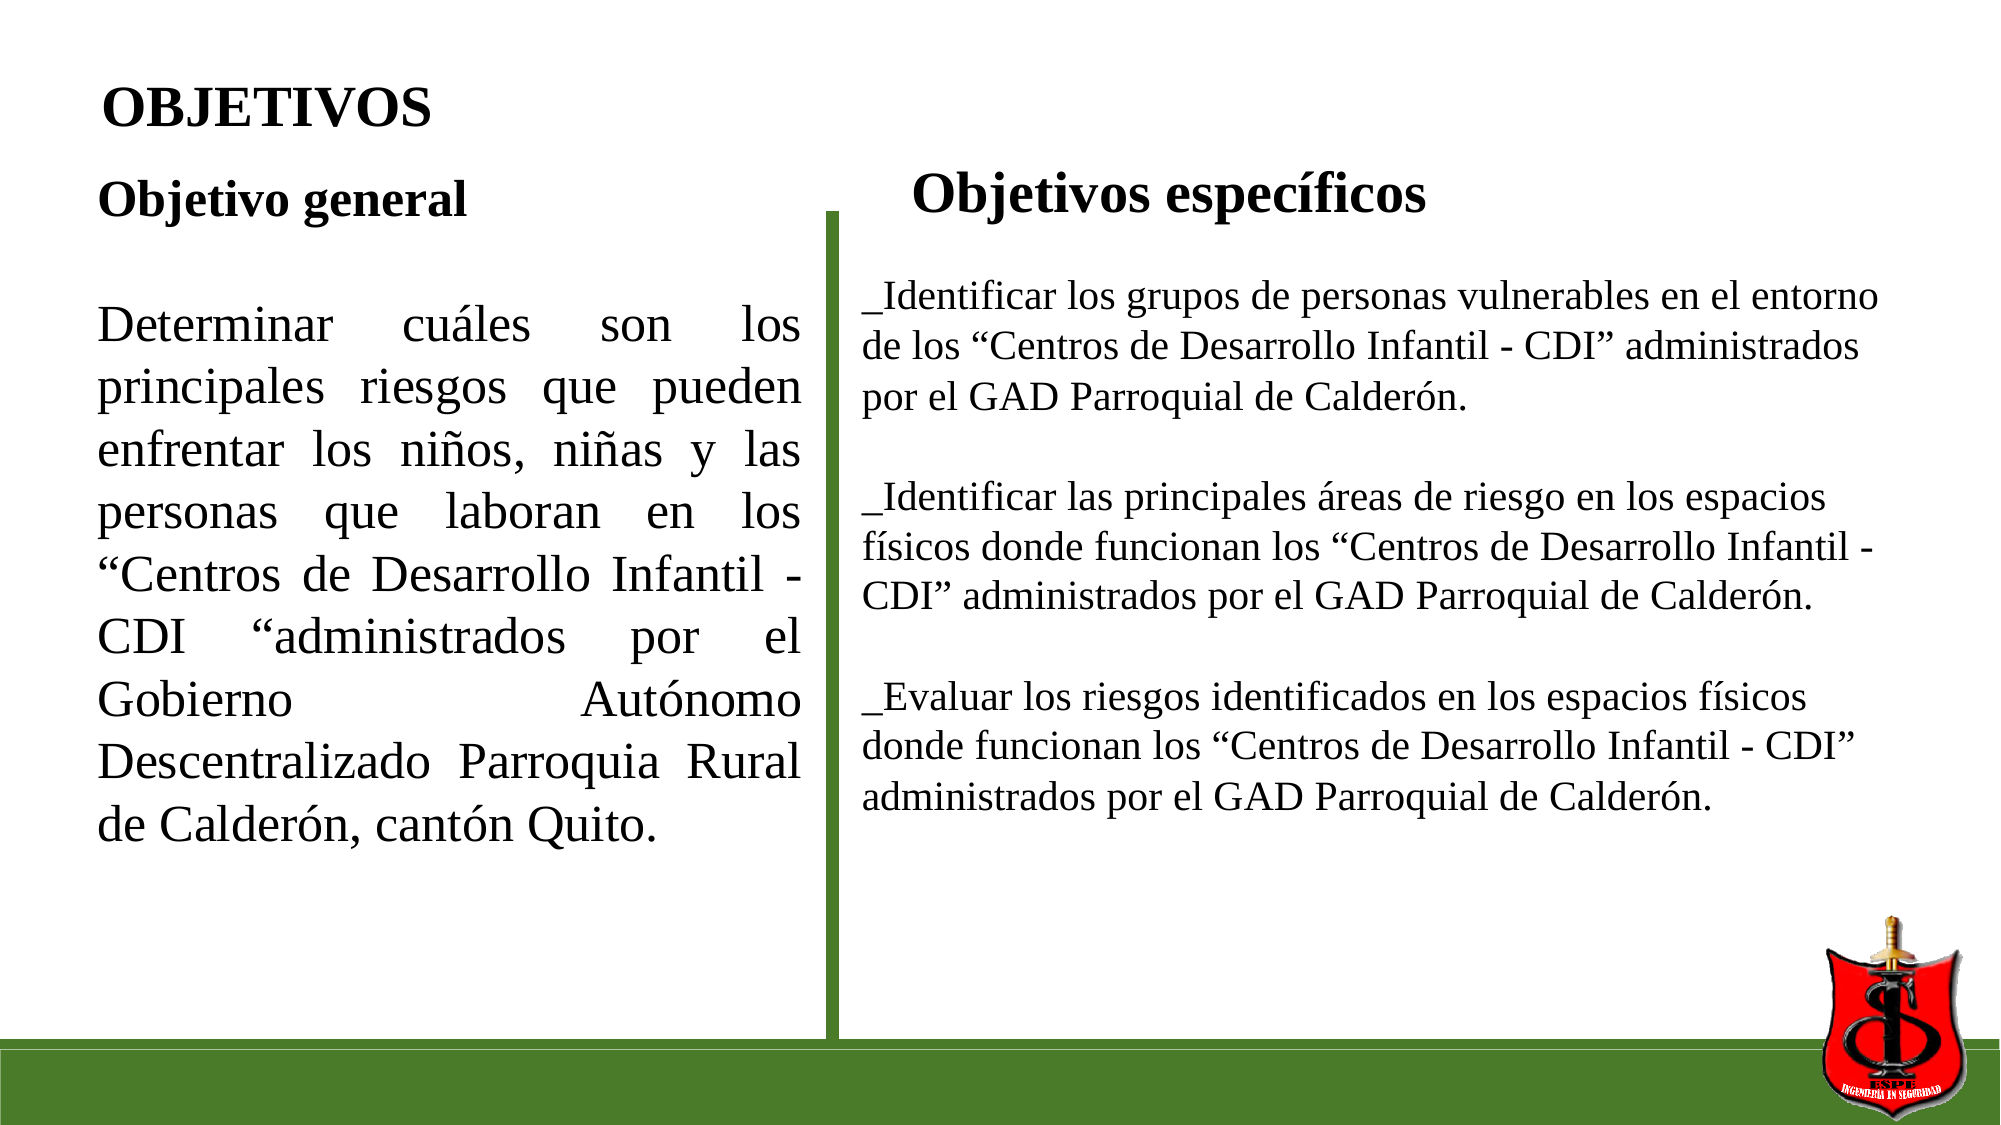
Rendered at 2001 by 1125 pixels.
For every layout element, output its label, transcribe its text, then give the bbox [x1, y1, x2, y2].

picture [1812, 912, 1974, 1125]
text_box Objetivo general Determinar cuáles son los principales riesgos que pueden enfrentar los niños, niñas y las personas que laboran en los “Centros de Desarrollo Infantil - CDI “administrados por el Gobierno Autónomo Descentralizado Parroquia Rural de Calderón, cantón Quito. [82, 157, 818, 860]
text_box Objetivos específicos [896, 146, 1463, 210]
text_box _Identificar los grupos de personas vulnerables en el entorno de los “Centros de Desarrollo Infantil - CDI” administrados por el GAD Parroquial de Calderón. _Identificar las principales áreas de riesgo en los espacios físicos donde funcionan los “Centros de Desarrollo Infantil - CDI” administrados por el GAD Parroquial de Calderón. _Evaluar los riesgos identificados en los espacios físicos donde funcionan los “Centros de Desarrollo Infantil - CDI” administrados por el GAD Parroquial de Calderón. [847, 210, 1928, 876]
text_box OBJETIVOS [86, 60, 454, 146]
